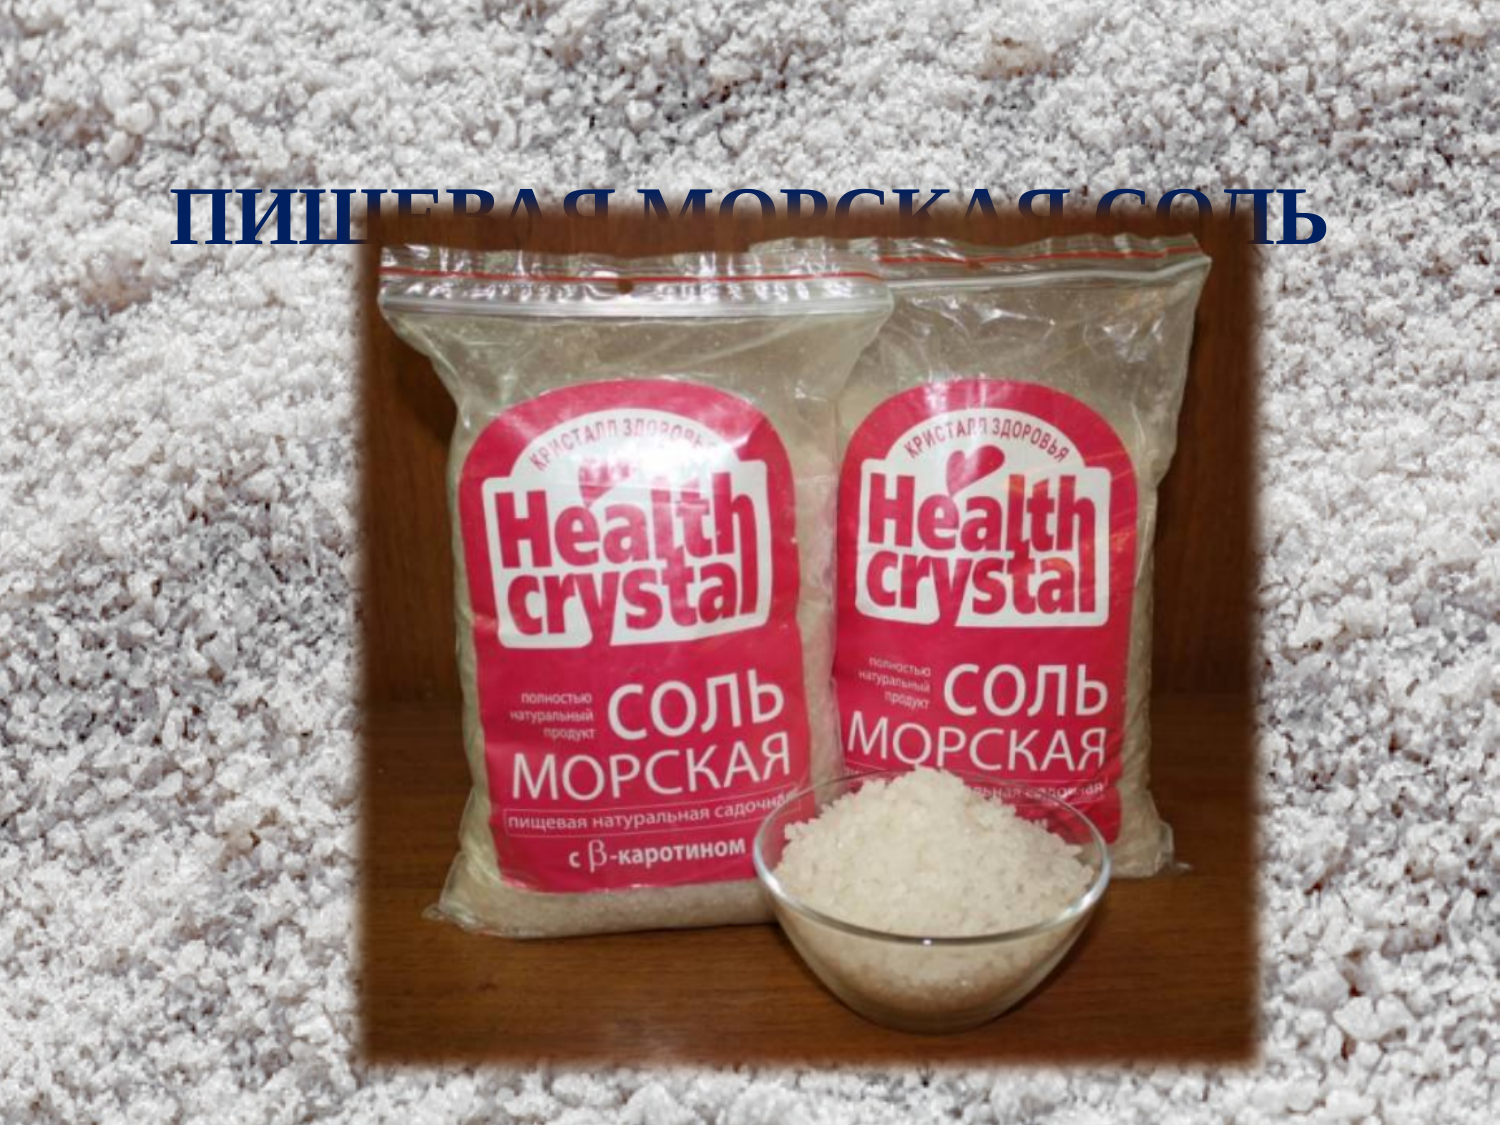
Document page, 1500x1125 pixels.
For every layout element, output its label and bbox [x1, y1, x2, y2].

picture [339, 187, 1278, 1087]
list [0, 0, 1500, 1125]
